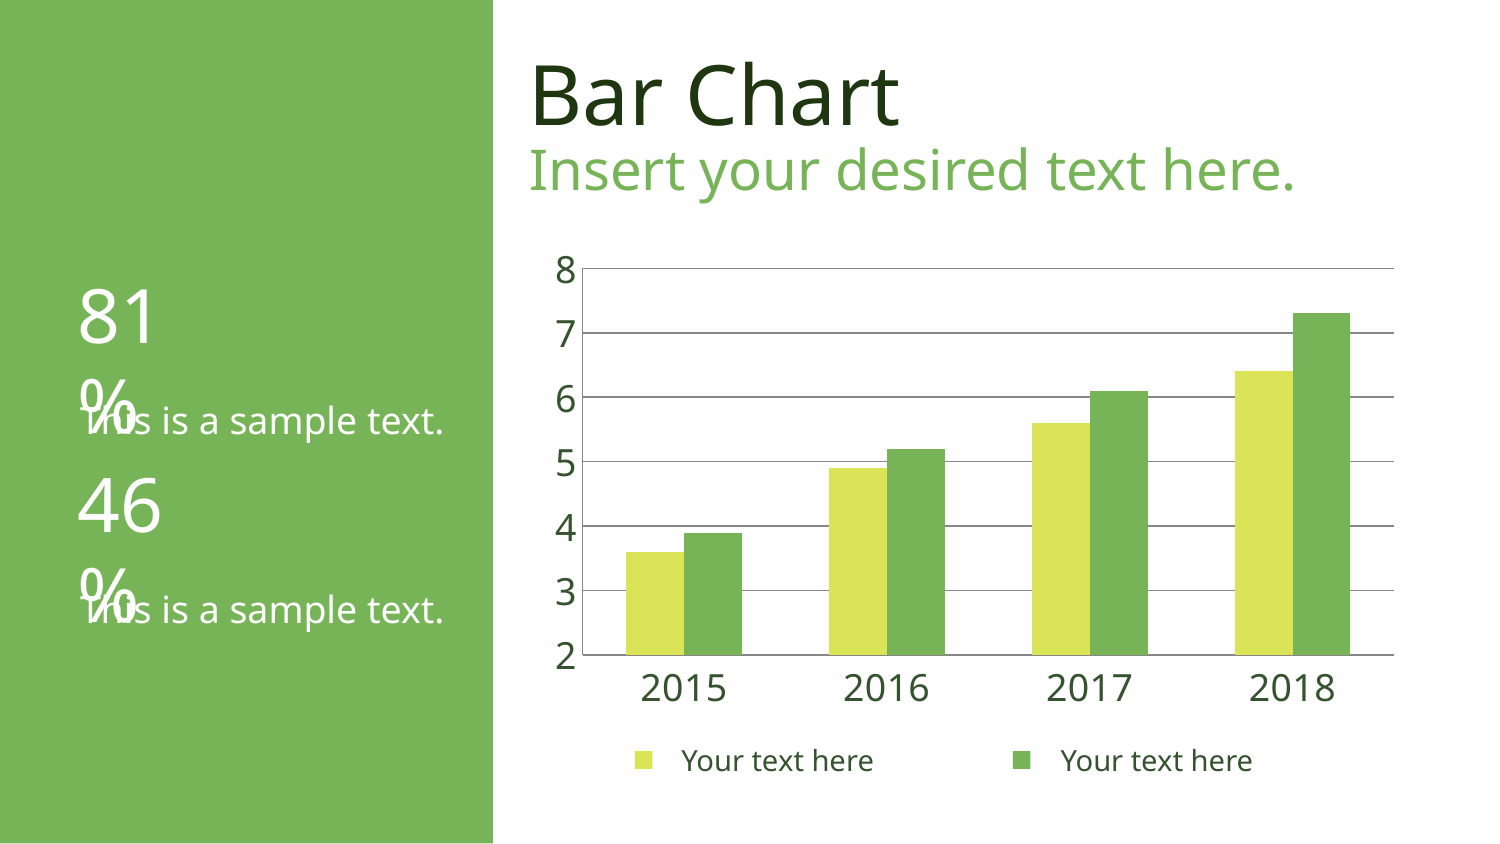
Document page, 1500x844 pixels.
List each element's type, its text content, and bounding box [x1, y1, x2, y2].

list Your text here [666, 730, 963, 788]
list 46% [62, 504, 231, 591]
list Your text here [1045, 730, 1342, 788]
list This is a sample text. [64, 578, 491, 640]
list 81% [62, 315, 231, 402]
list This is a sample text. [64, 389, 491, 451]
title Bar Chart [513, 33, 1425, 151]
list Insert your desired text here. [514, 126, 1424, 210]
